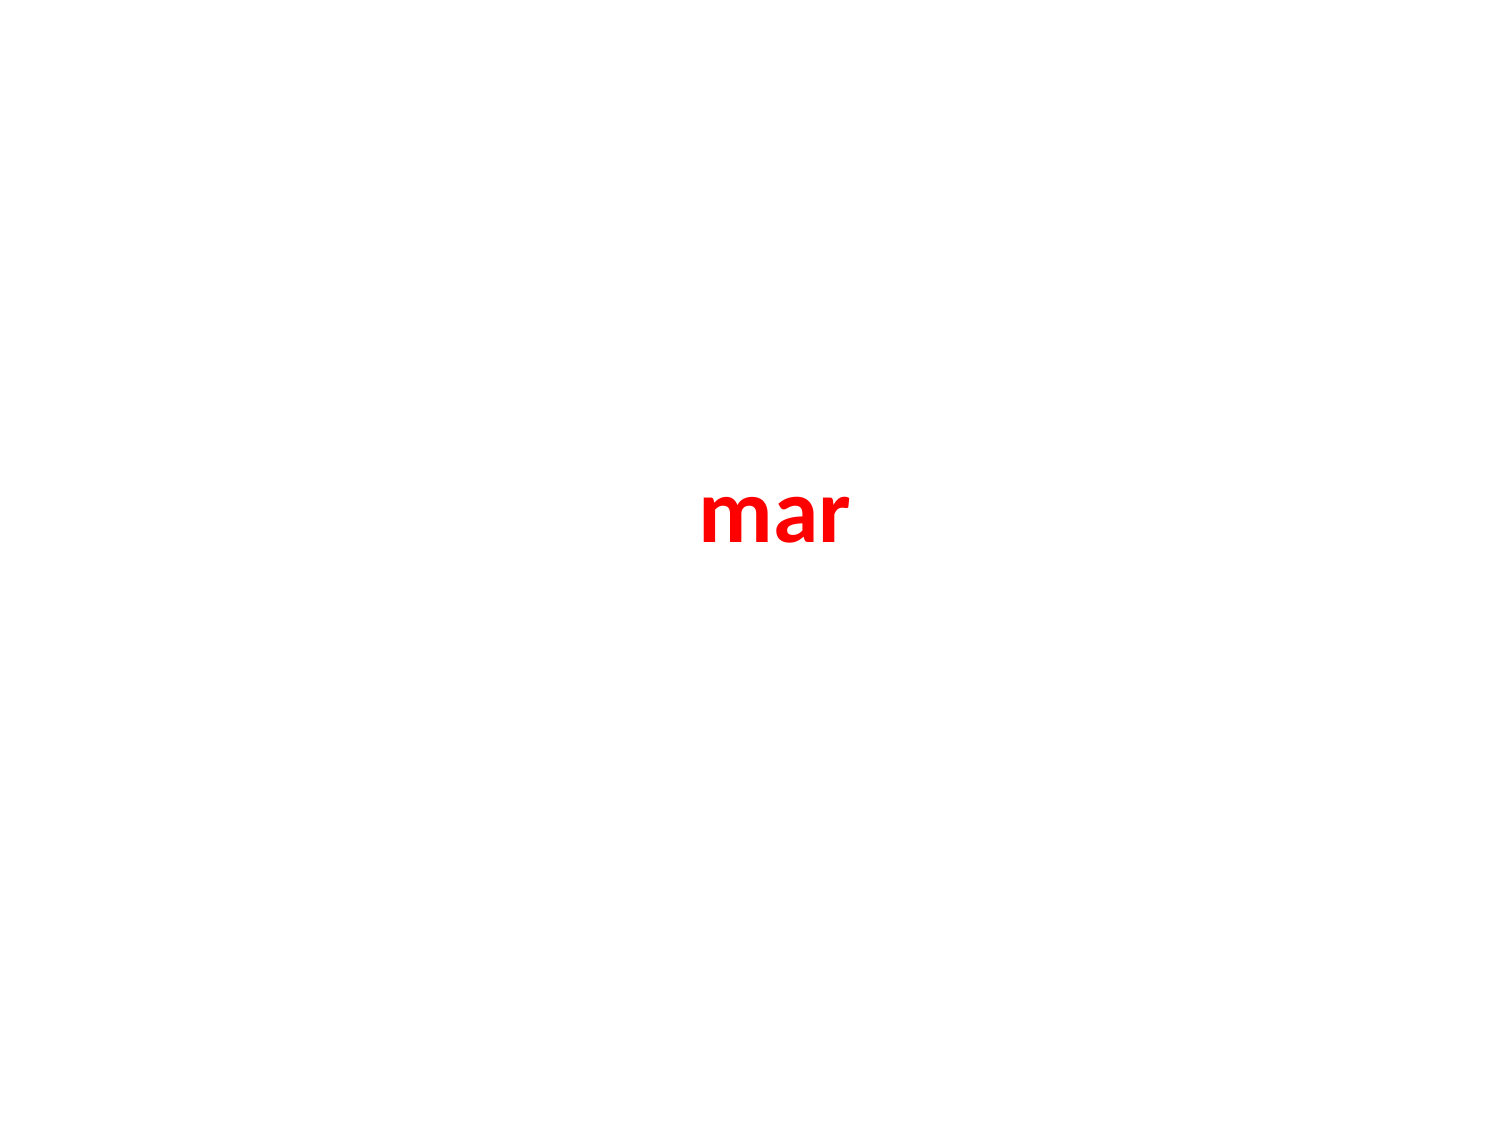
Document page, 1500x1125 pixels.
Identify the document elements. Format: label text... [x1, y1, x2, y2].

title mar [99, 412, 1450, 600]
